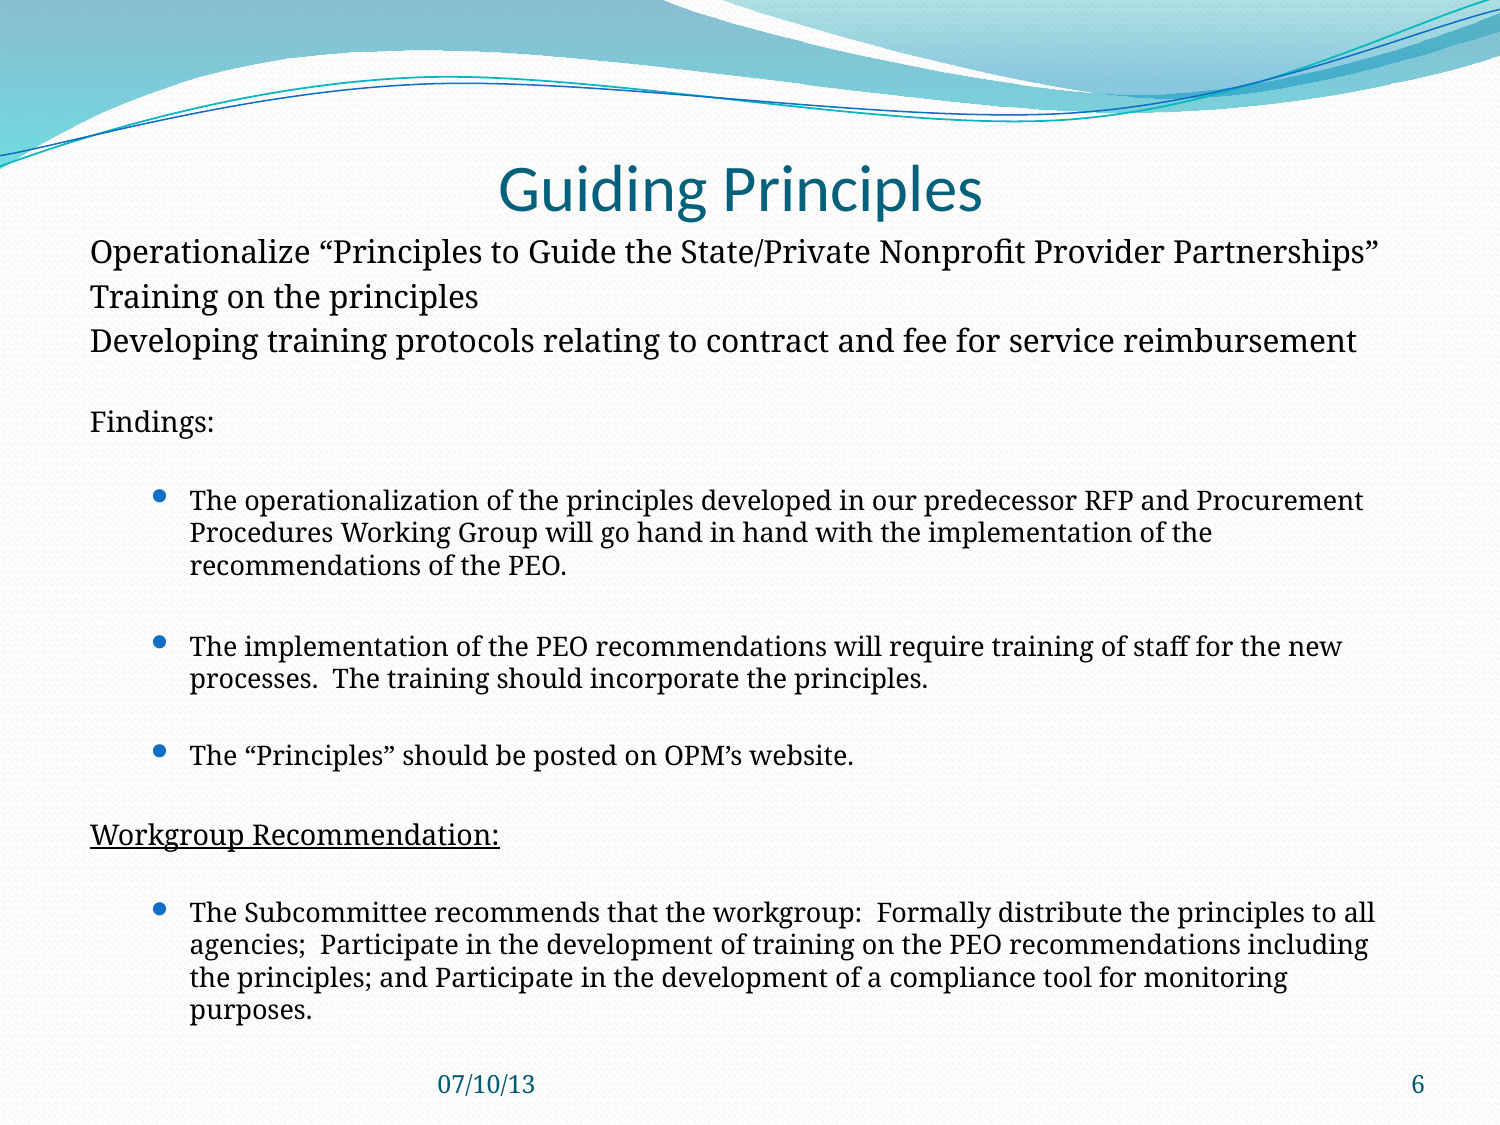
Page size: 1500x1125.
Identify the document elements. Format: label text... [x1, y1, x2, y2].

slide_number 6 [1299, 1042, 1425, 1103]
title Guiding Principles [50, 115, 1463, 225]
list Operationalize “Principles to Guide the State/Private Nonprofit Provider Partnerships” Training on the principles Developing training protocols relating to contract and fee for service reimbursement Findings: The operationalization of the principles developed in our predecessor RFP and Procurement Procedures Working Group will go hand in hand with the implementation of the recommendations of the PEO. The implementation of the PEO recommendations will require training of staff for the new processes. The training should incorporate the principles. The “Principles” should be posted on OPM’s website. Workgroup Recommendation: The Subcommittee recommends that the workgroup: Formally distribute the principles to all agencies; Participate in the development of training on the PEO recommendations including the principles; and Participate in the development of a compliance tool for monitoring purposes. [75, 224, 1425, 1038]
footer 07/10/13 [437, 1042, 988, 1103]
